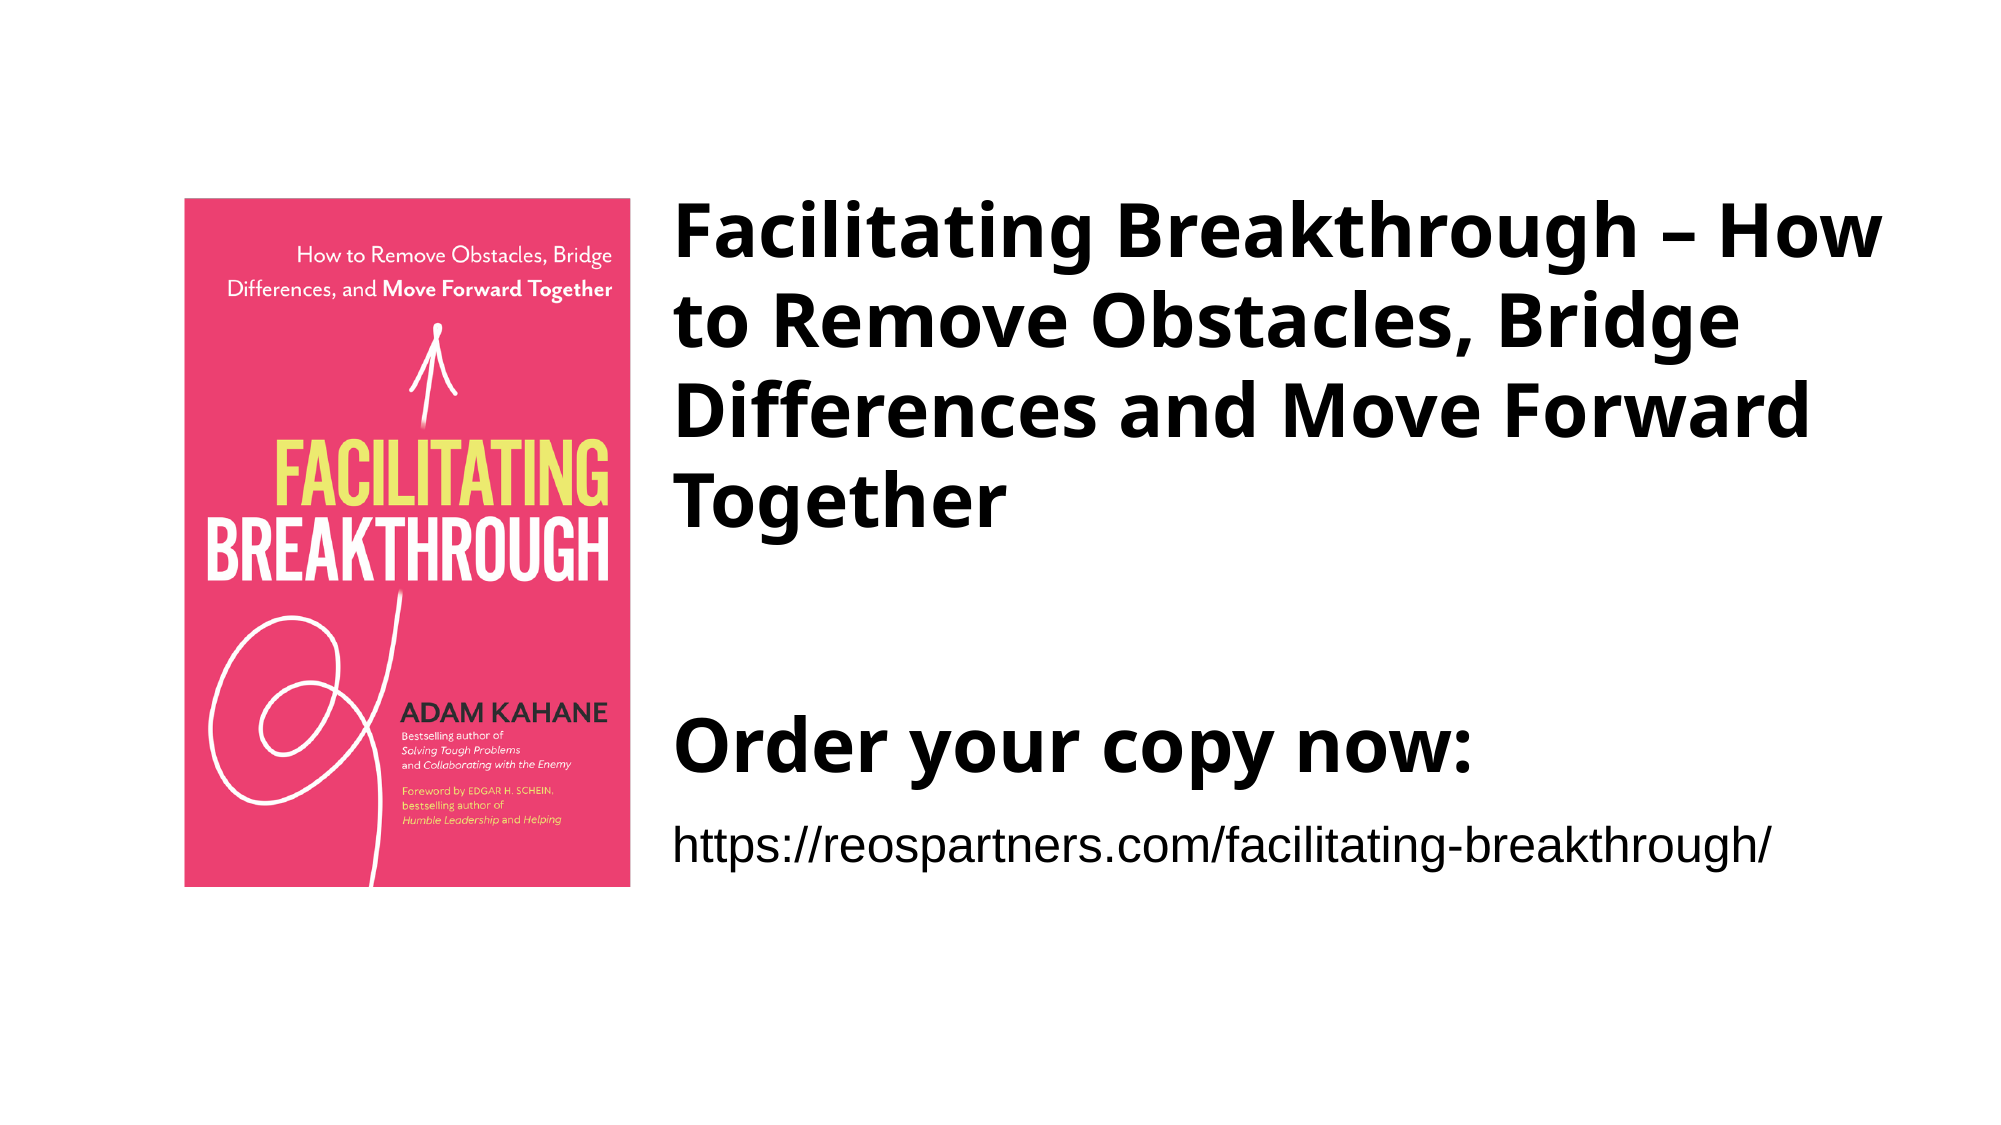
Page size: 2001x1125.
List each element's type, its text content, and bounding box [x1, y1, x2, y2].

text_box Facilitating Breakthrough – How to Remove Obstacles, Bridge Differences and Move Forward Together [657, 174, 1935, 550]
picture [184, 197, 631, 887]
text_box Order your copy now: https://reospartners.com/facilitating-breakthrough/ [657, 689, 1935, 885]
